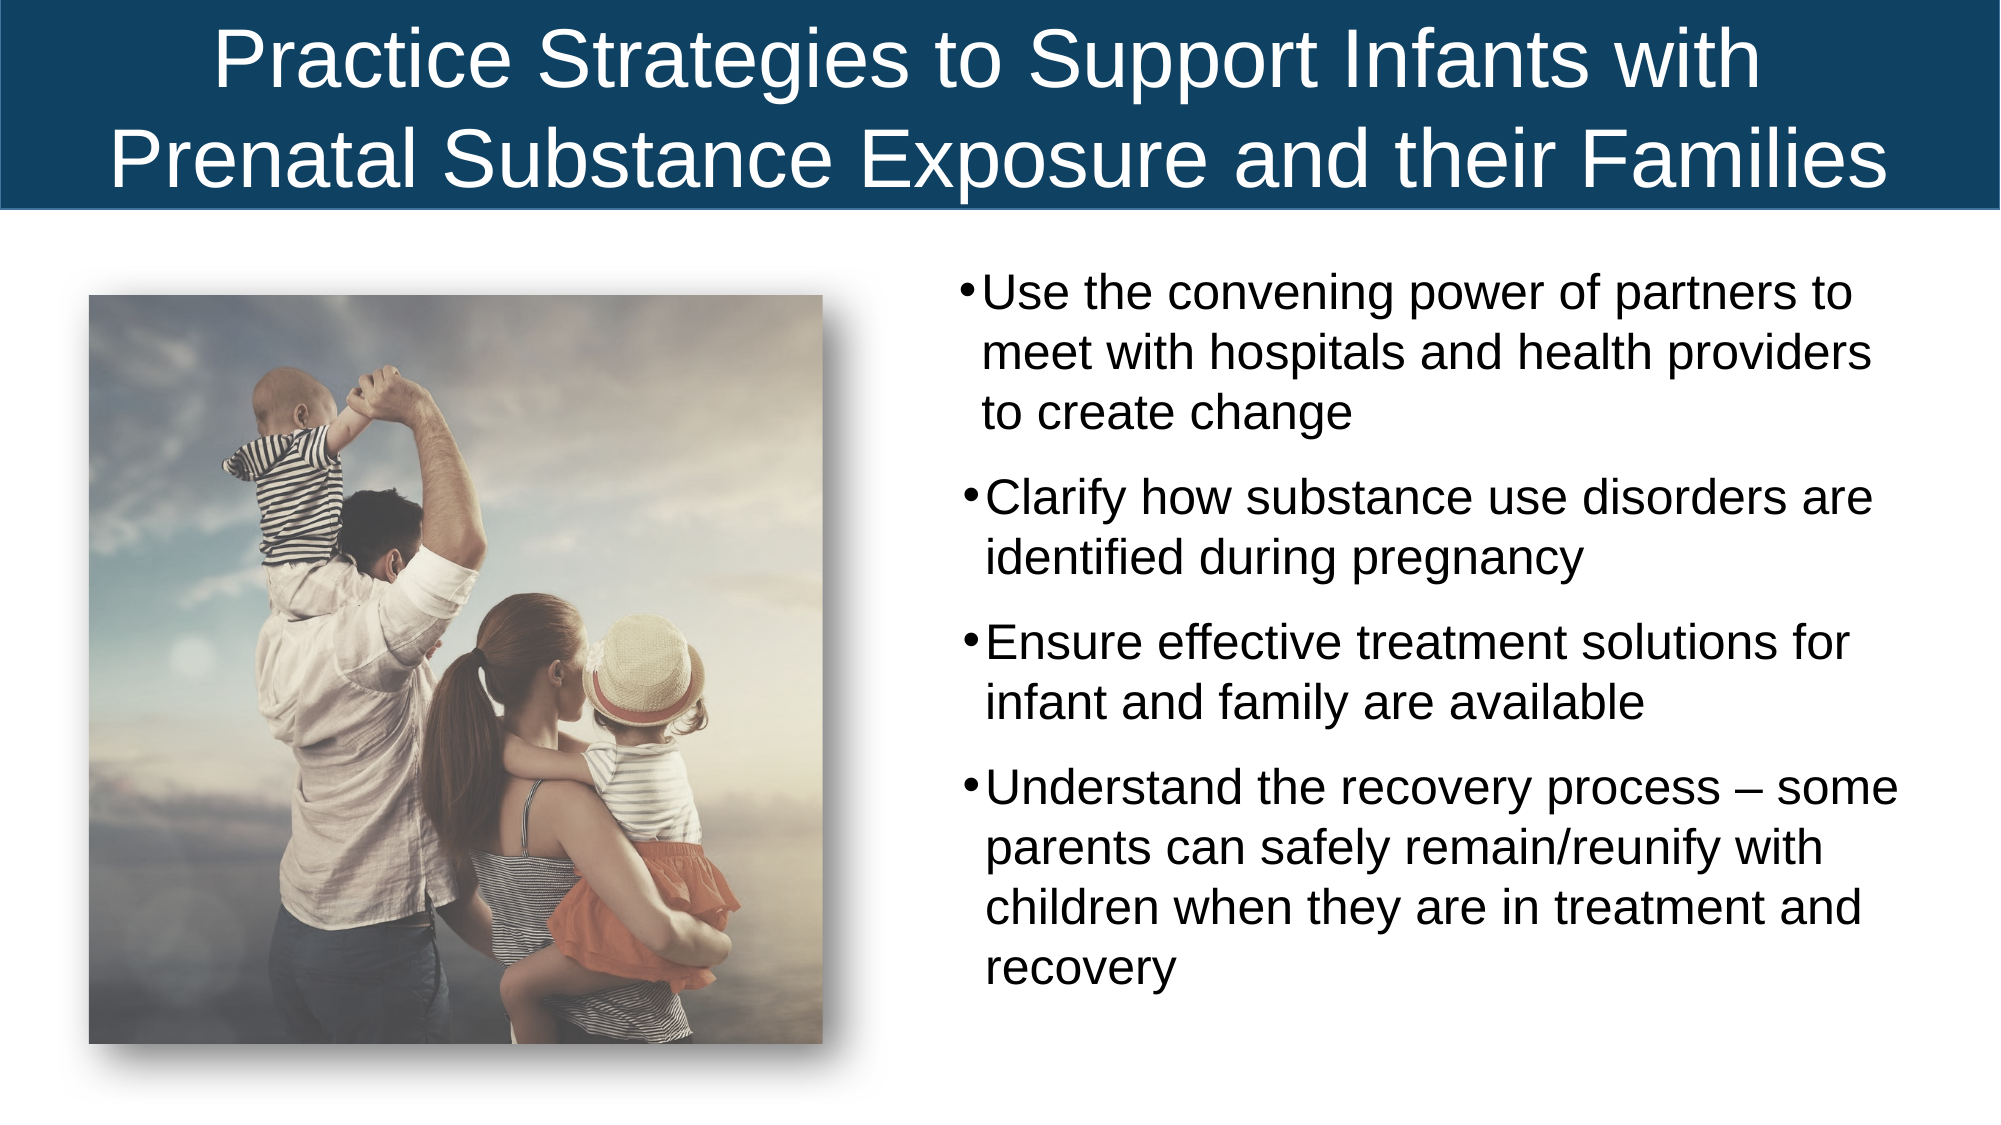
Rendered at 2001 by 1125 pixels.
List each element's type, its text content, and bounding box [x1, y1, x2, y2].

text_box Practice Strategies to Support Infants with Prenatal Substance Exposure and their Families [0, 0, 2000, 210]
picture [88, 294, 823, 1044]
text_box [0, 210, 2000, 1117]
text_box Use the convening power of partners to meet with hospitals and health providers to create change Clarify how substance use disorders are identified during pregnancy Ensure effective treatment solutions for infant and family are available Understand the recovery process – some parents can safely remain/reunify with children when they are in treatment and recovery [895, 252, 1937, 1003]
